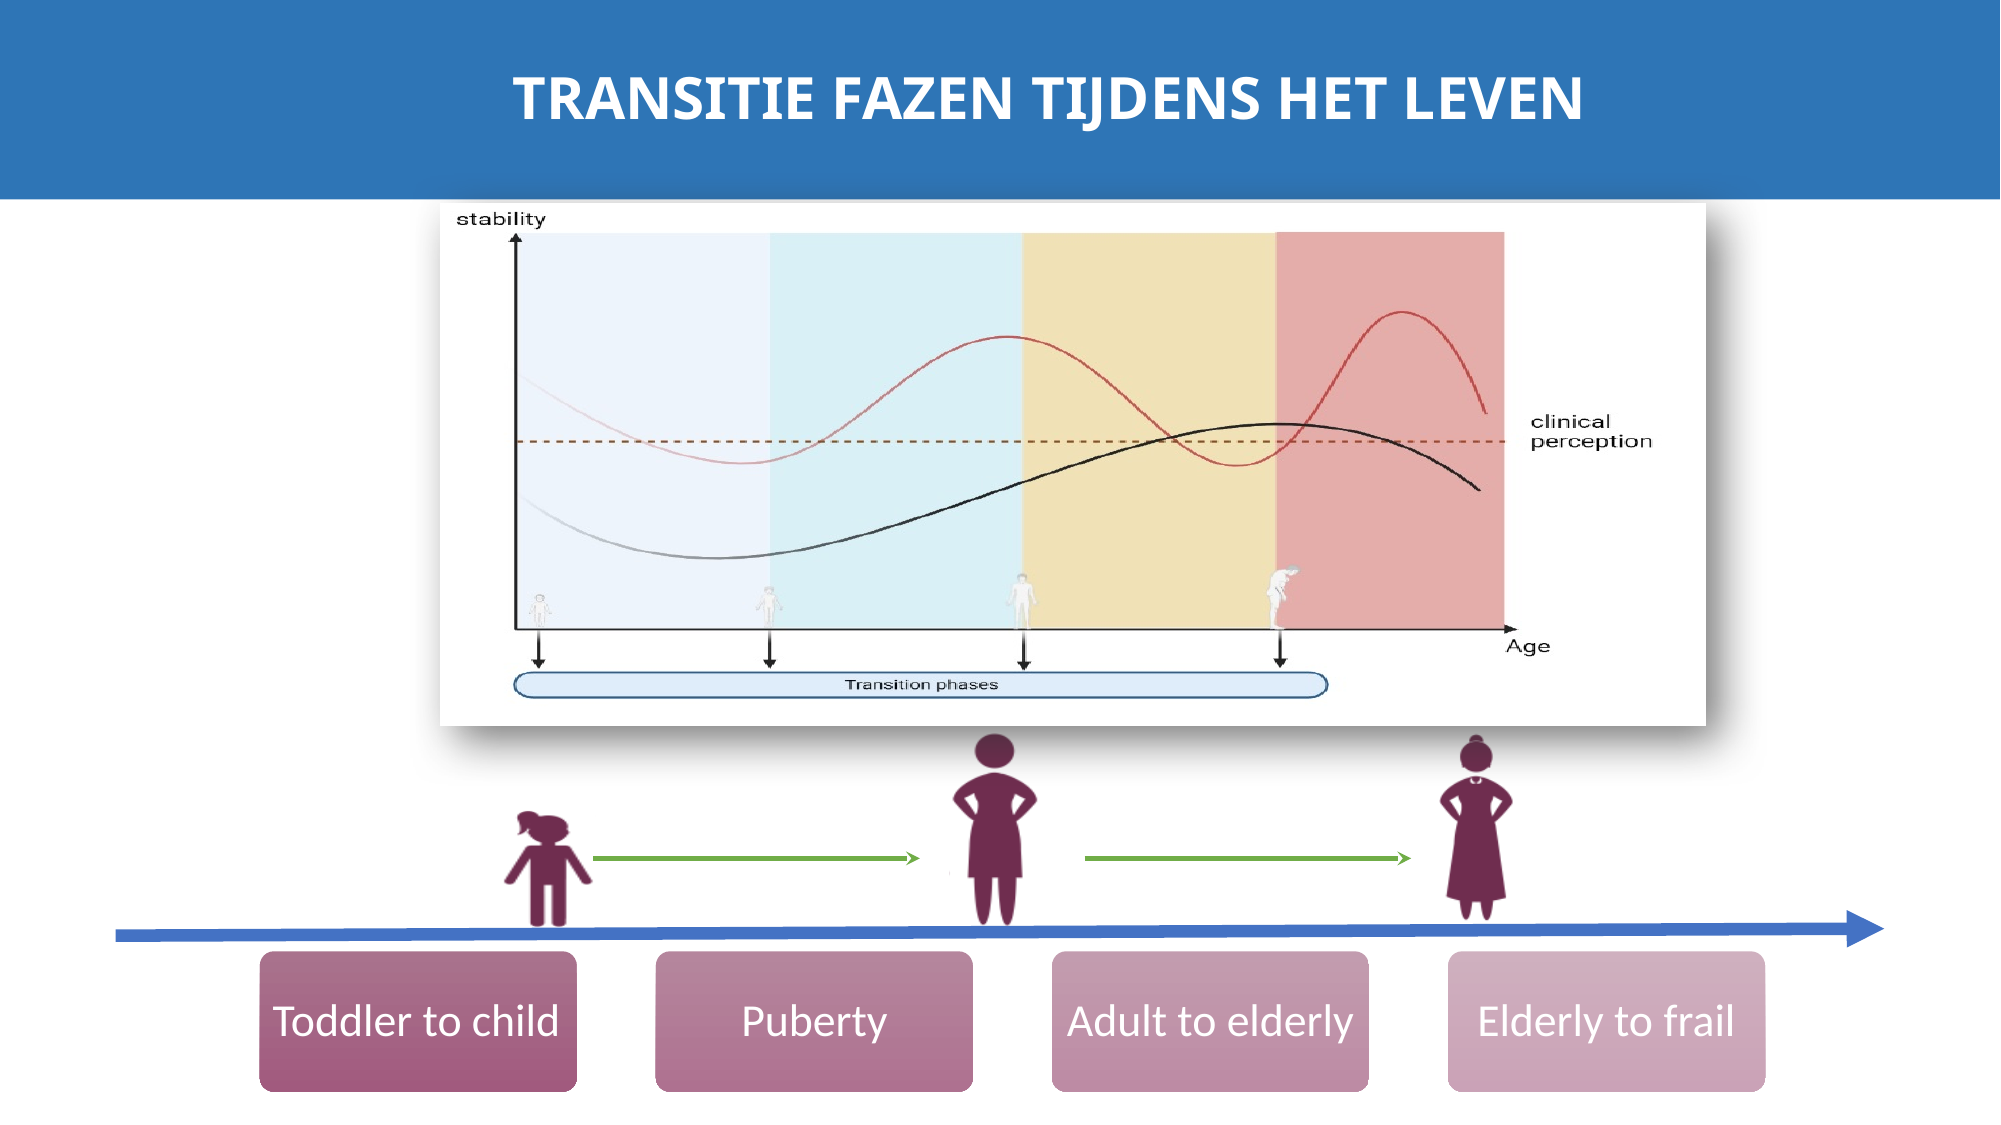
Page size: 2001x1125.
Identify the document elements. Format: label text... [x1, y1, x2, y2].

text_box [596, 928, 949, 936]
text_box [205, 951, 1766, 1092]
picture [439, 203, 1706, 959]
text_box [0, 0, 2000, 200]
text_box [1039, 928, 1435, 936]
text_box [115, 928, 469, 936]
text_box TRANSITIE FAZEN TIJDENS HET LEVEN [482, 53, 2000, 139]
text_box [1531, 928, 1885, 936]
picture [469, 733, 596, 956]
